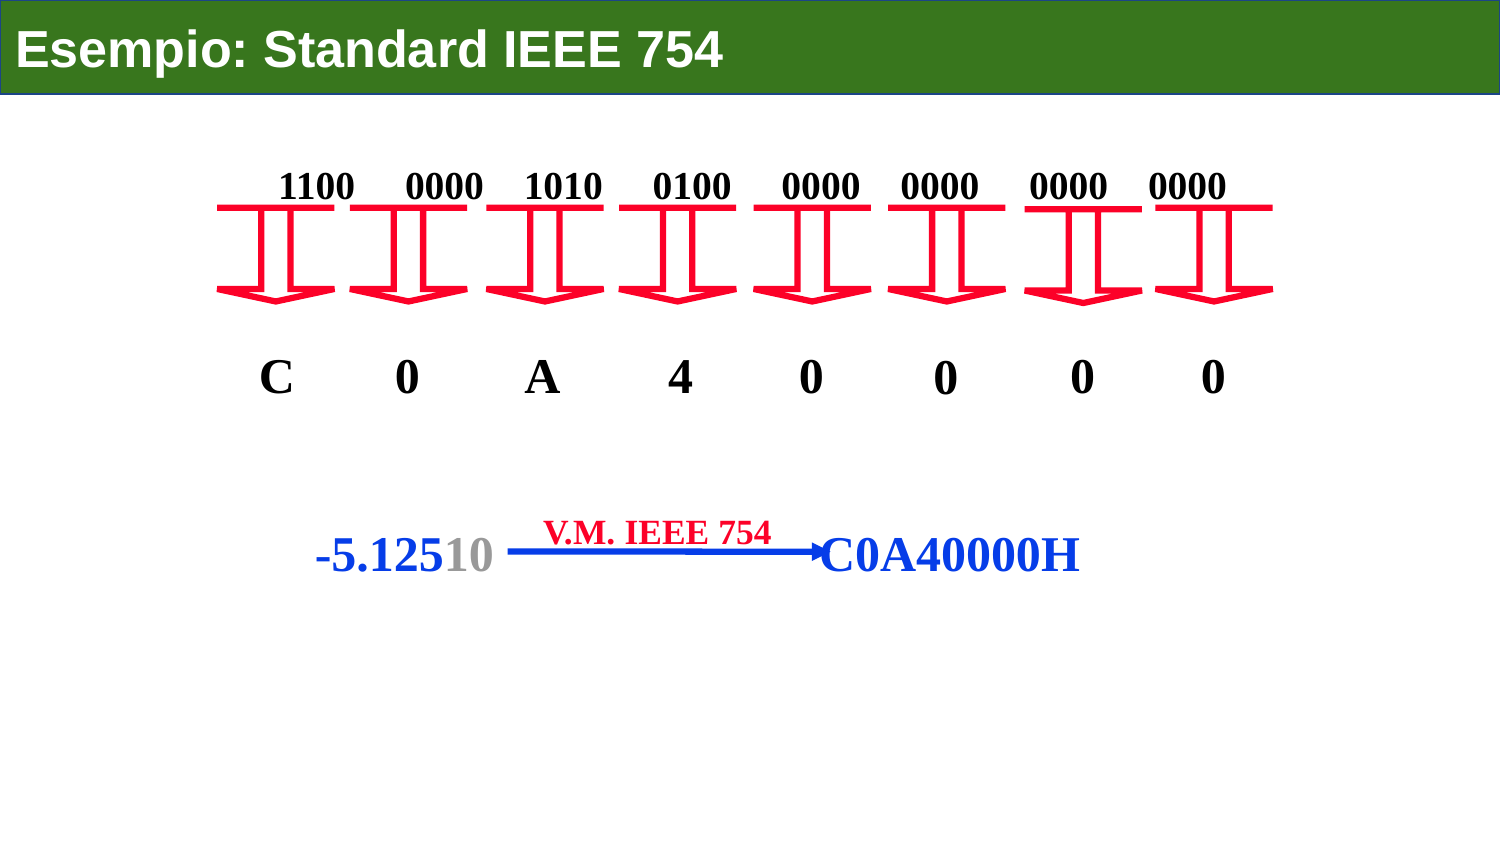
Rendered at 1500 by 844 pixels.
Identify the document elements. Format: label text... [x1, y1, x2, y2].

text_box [486, 207, 604, 401]
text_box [1155, 207, 1273, 401]
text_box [887, 207, 1006, 402]
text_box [753, 207, 872, 401]
text_box 1100 0000 1010 0100 0000 0000 0000 0000 [229, 153, 1287, 206]
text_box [216, 207, 335, 401]
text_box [1024, 209, 1143, 401]
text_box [349, 207, 468, 401]
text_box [618, 207, 737, 401]
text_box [301, 502, 1130, 579]
title Esempio: Standard IEEE 754 [0, 0, 1500, 94]
